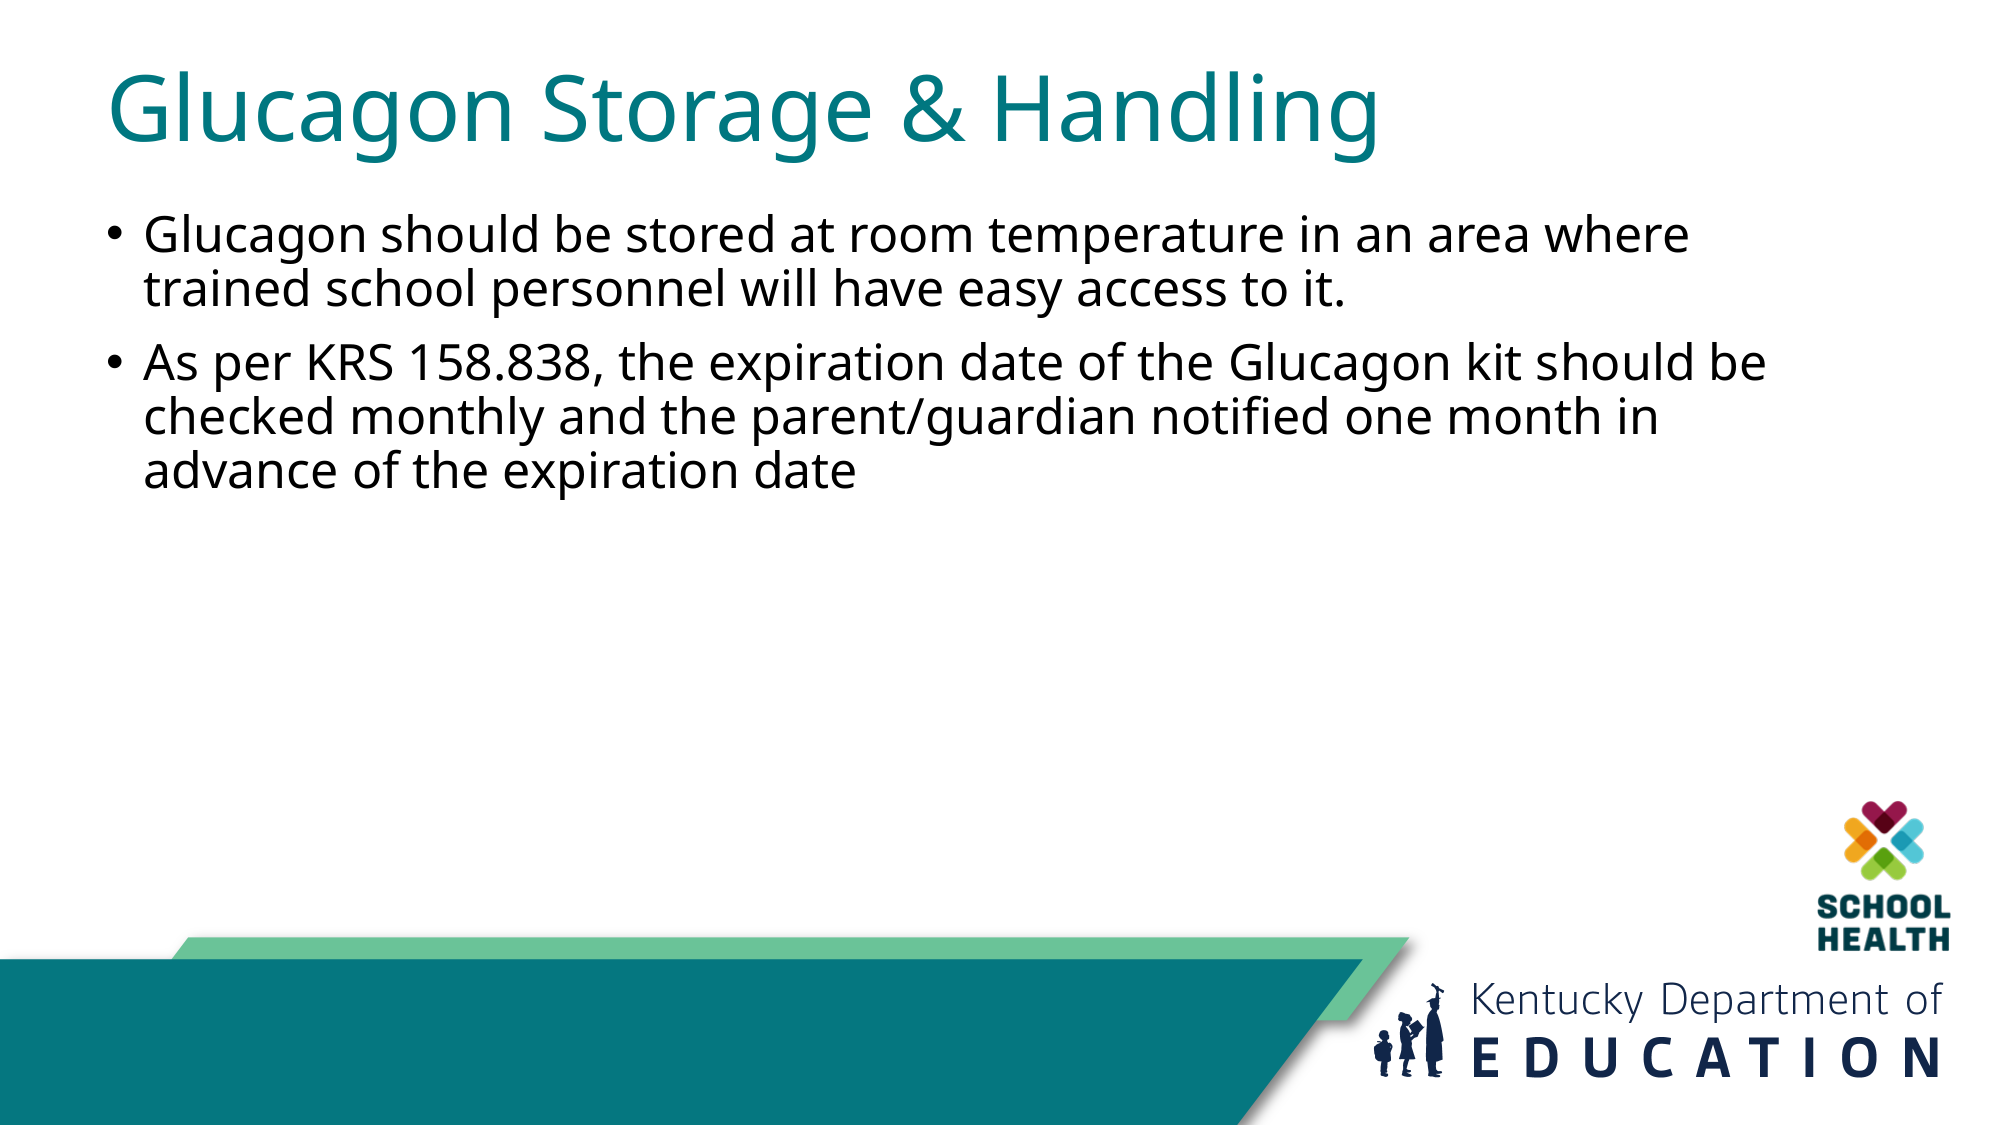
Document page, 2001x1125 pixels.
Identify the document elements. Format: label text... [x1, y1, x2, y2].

list Glucagon should be stored at room temperature in an area where trained school personnel will have easy access to it. As per KRS 158.838, the expiration date of the Glucagon kit should be checked monthly and the parent/guardian notified one month in advance of the expiration date [91, 201, 1811, 895]
picture [0, 0, 2001, 1125]
title Glucagon Storage & Handling [91, 42, 1870, 183]
